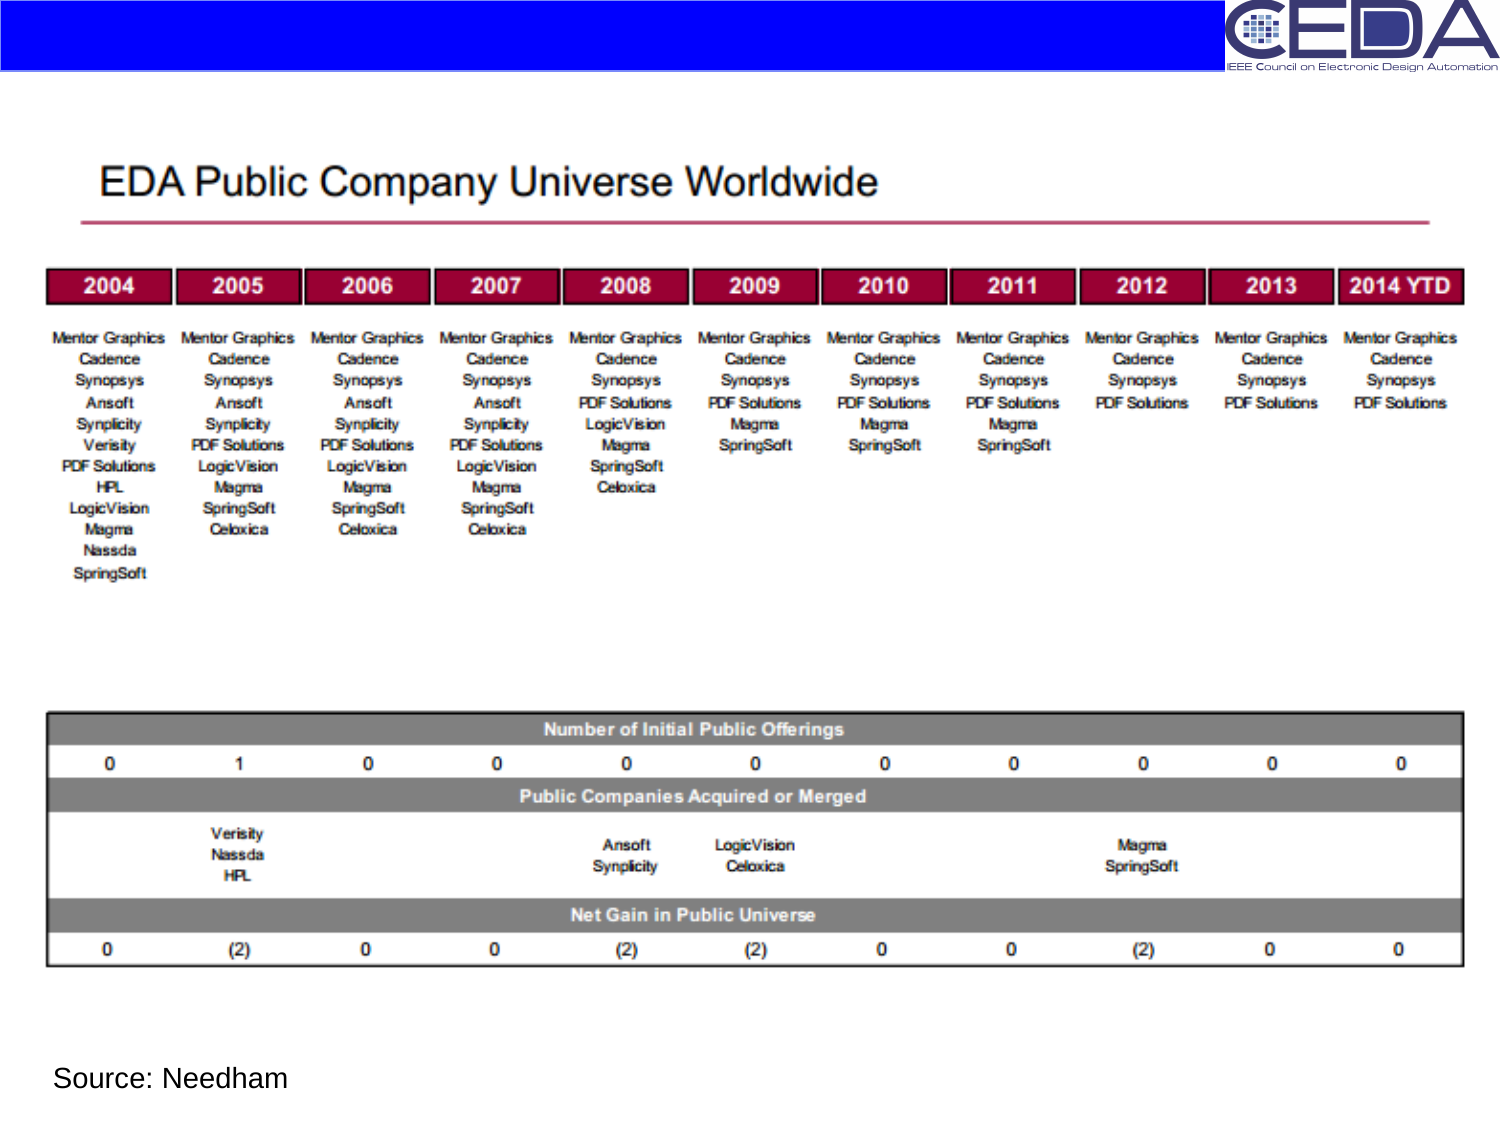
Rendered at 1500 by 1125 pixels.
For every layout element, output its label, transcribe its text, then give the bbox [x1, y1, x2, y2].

text_box Source: Needham [38, 1051, 304, 1102]
picture [12, 137, 1484, 1026]
picture [1225, 0, 1500, 72]
